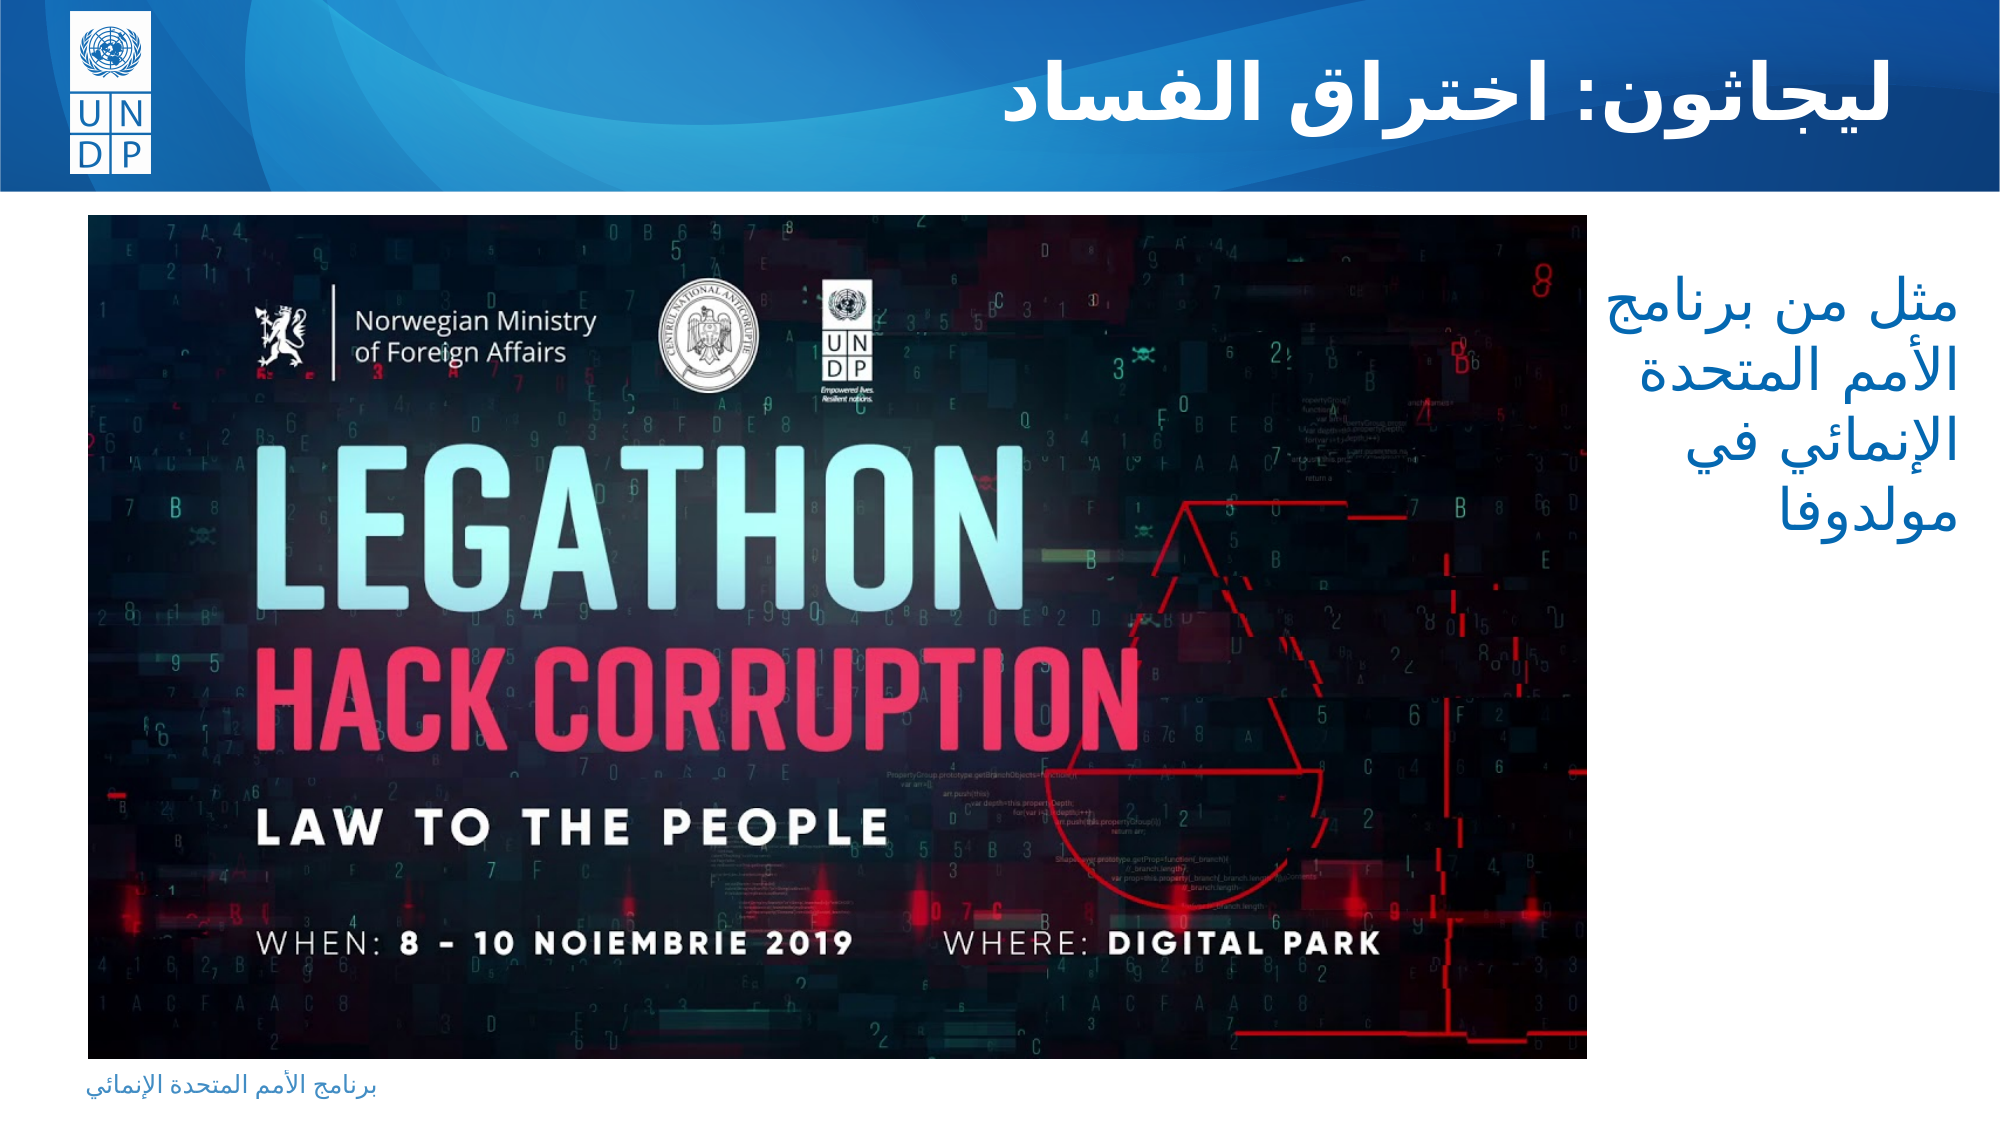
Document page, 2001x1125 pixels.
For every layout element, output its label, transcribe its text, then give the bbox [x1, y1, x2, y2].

picture [88, 215, 1587, 1059]
text_box مثل من برنامج الأمم المتحدة الإنمائي في مولدوفا [1587, 254, 1976, 550]
picture [0, 0, 2000, 192]
text_box ليجاثون: اختراق الفساد [88, 21, 1912, 146]
